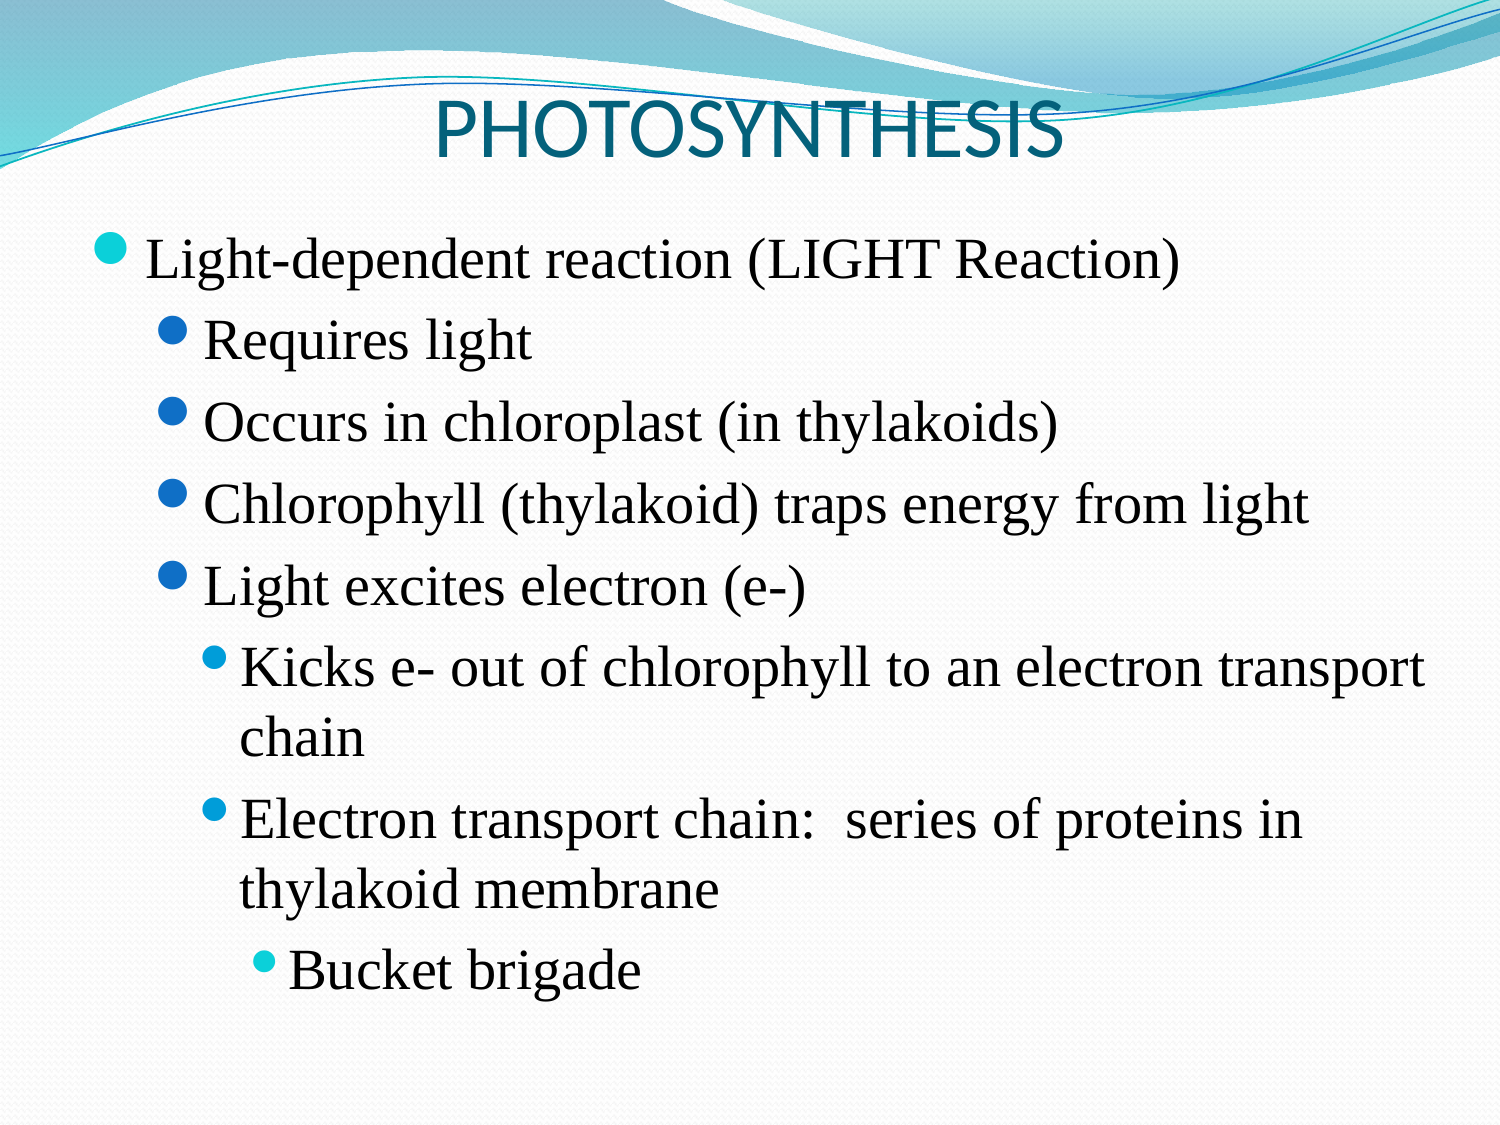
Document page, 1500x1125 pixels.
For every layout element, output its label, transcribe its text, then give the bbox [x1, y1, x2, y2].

title PHOTOSYNTHESIS [112, 62, 1388, 175]
list Light-dependent reaction (LIGHT Reaction) Requires light Occurs in chloroplast (in thylakoids) Chlorophyll (thylakoid) traps energy from light Light excites electron (e-) Kicks e- out of chlorophyll to an electron transport chain Electron transport chain: series of proteins in thylakoid membrane Bucket brigade [75, 212, 1450, 1075]
